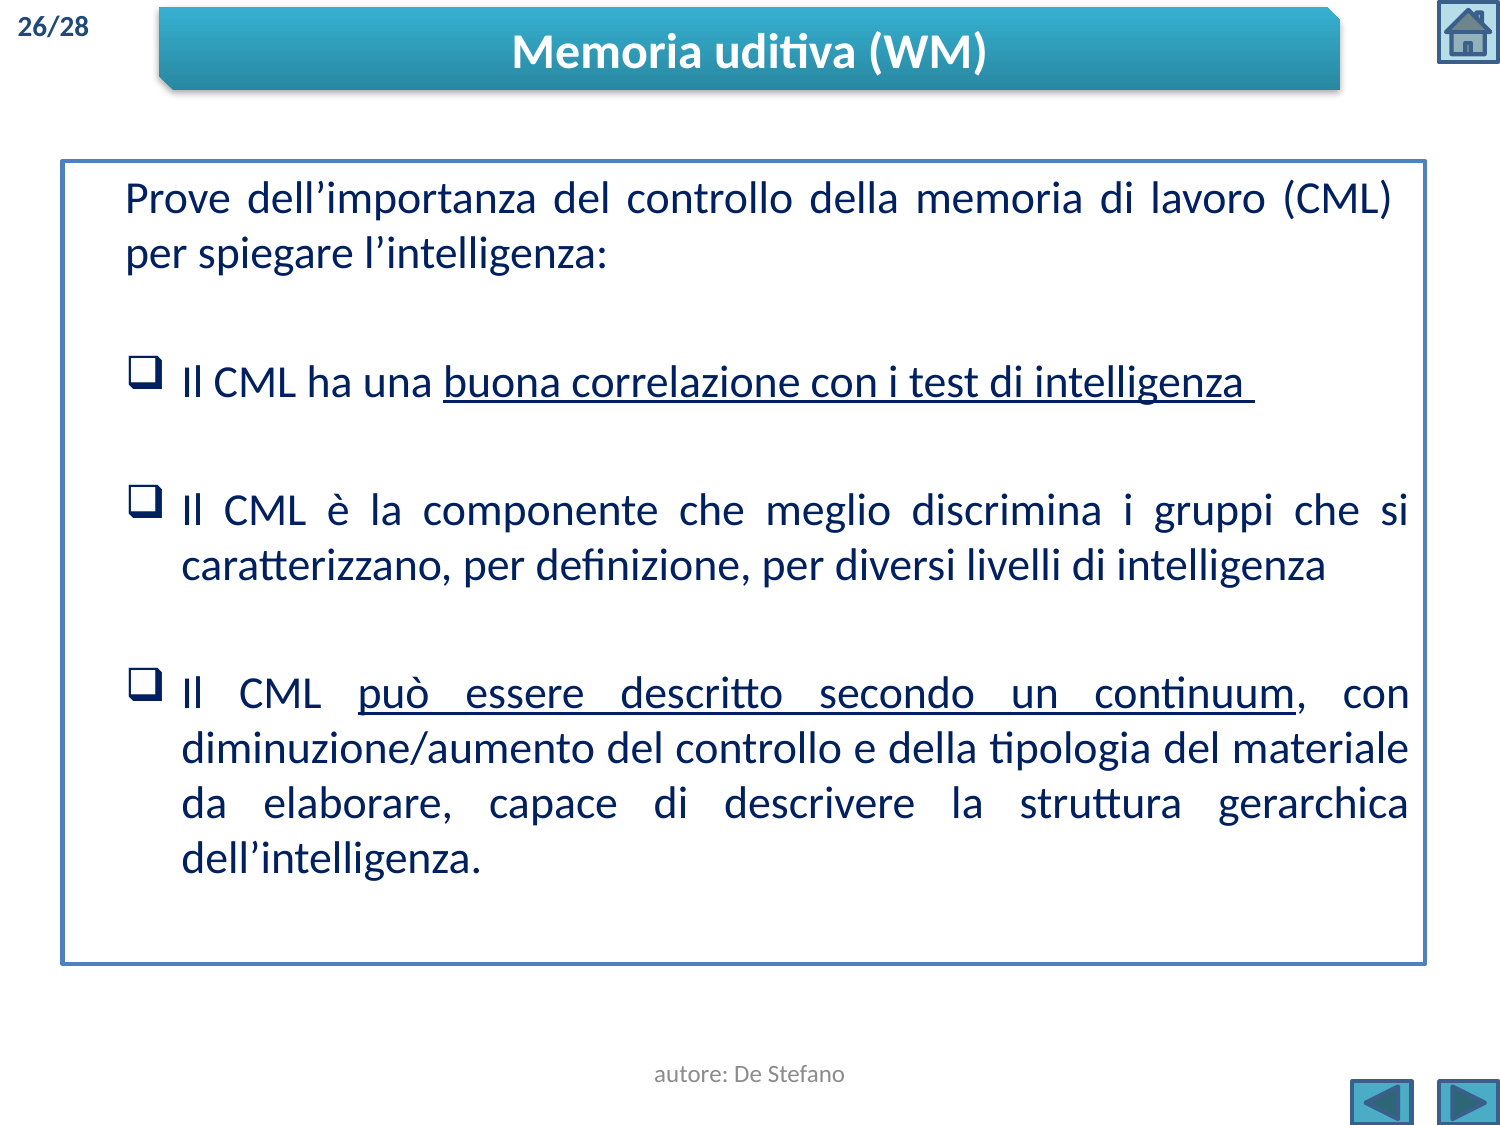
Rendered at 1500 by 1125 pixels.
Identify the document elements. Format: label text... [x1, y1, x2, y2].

text_box Prove dell’importanza del controllo della memoria di lavoro (CML) per spiegare l’intelligenza: Il CML ha una buona correlazione con i test di intelligenza Il CML è la componente che meglio discrimina i gruppi che si caratterizzano, per definizione, per diversi livelli di intelligenza Il CML può essere descritto secondo un continuum, con diminuzione/aumento del controllo e della tipologia del materiale da elaborare, capace di descrivere la struttura gerarchica dell’intelligenza. [60, 159, 1427, 966]
footer autore: De Stefano [512, 1042, 988, 1103]
text_box [1437, 0, 1500, 64]
text_box [1350, 1079, 1414, 1125]
text_box [1437, 1079, 1500, 1125]
text_box Memoria uditiva (WM) [159, 7, 1341, 90]
text_box 26/28 [0, 0, 107, 50]
